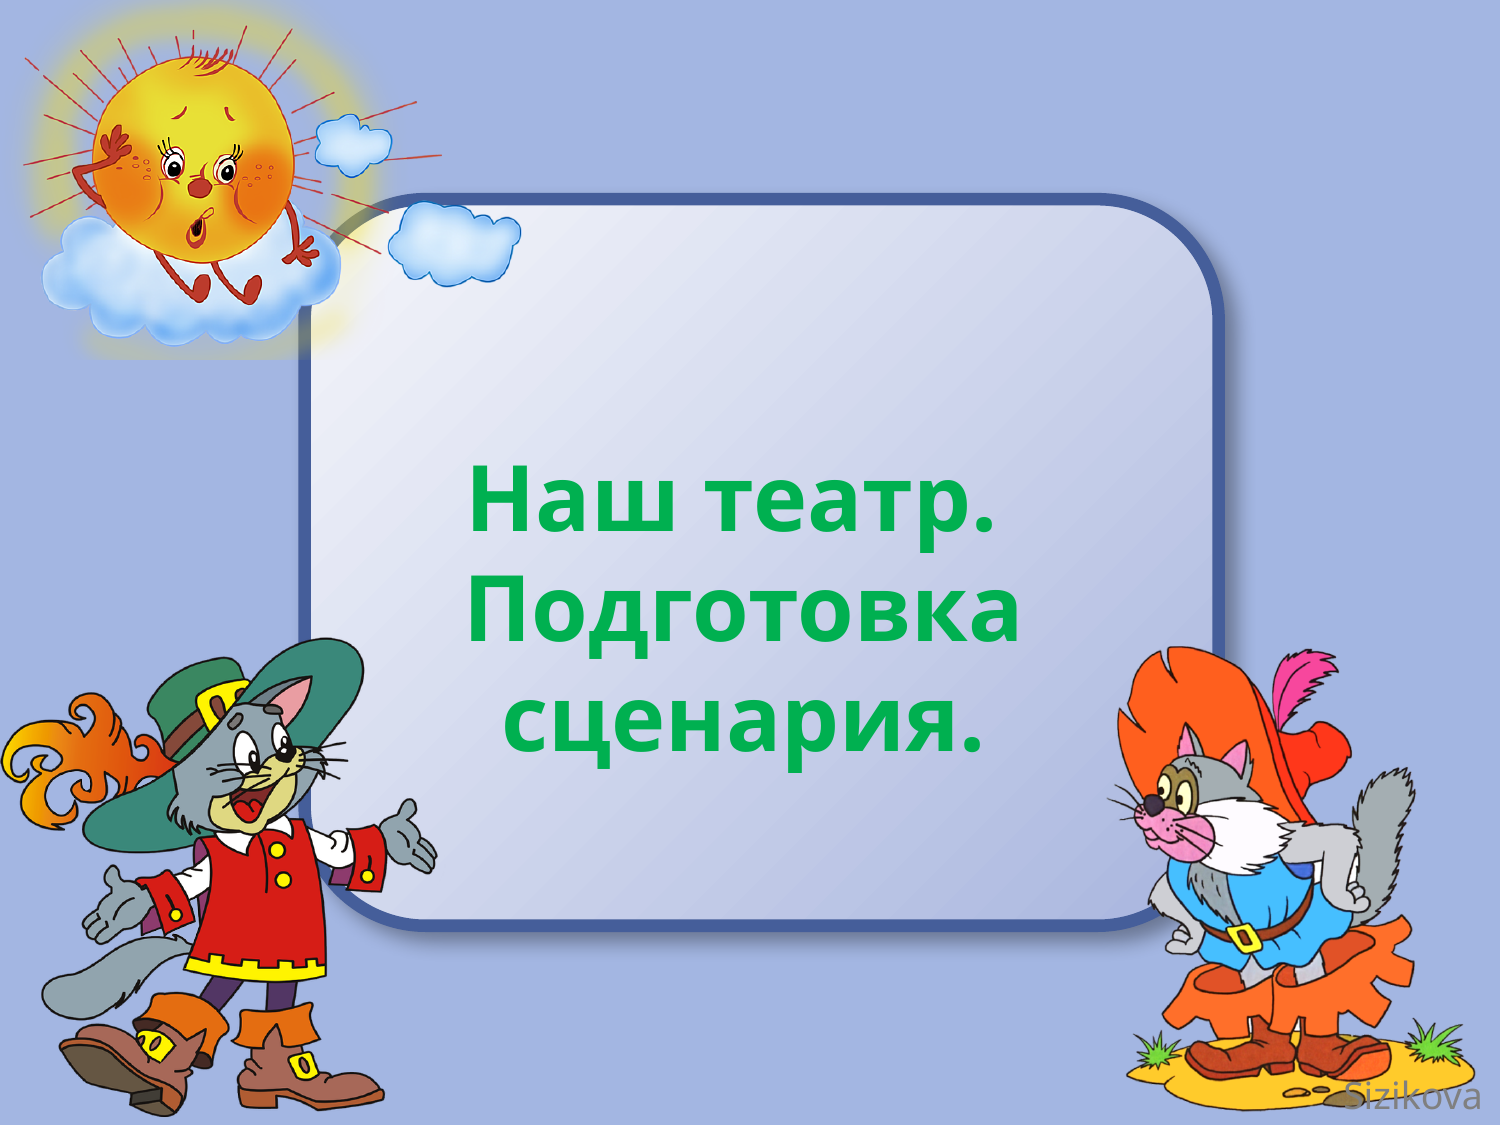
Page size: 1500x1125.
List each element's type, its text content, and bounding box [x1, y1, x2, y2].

picture [1066, 621, 1500, 1125]
picture [0, 0, 539, 360]
text_box Наш театр. Подготовка сценария. [360, 432, 1128, 778]
picture [0, 637, 446, 1125]
